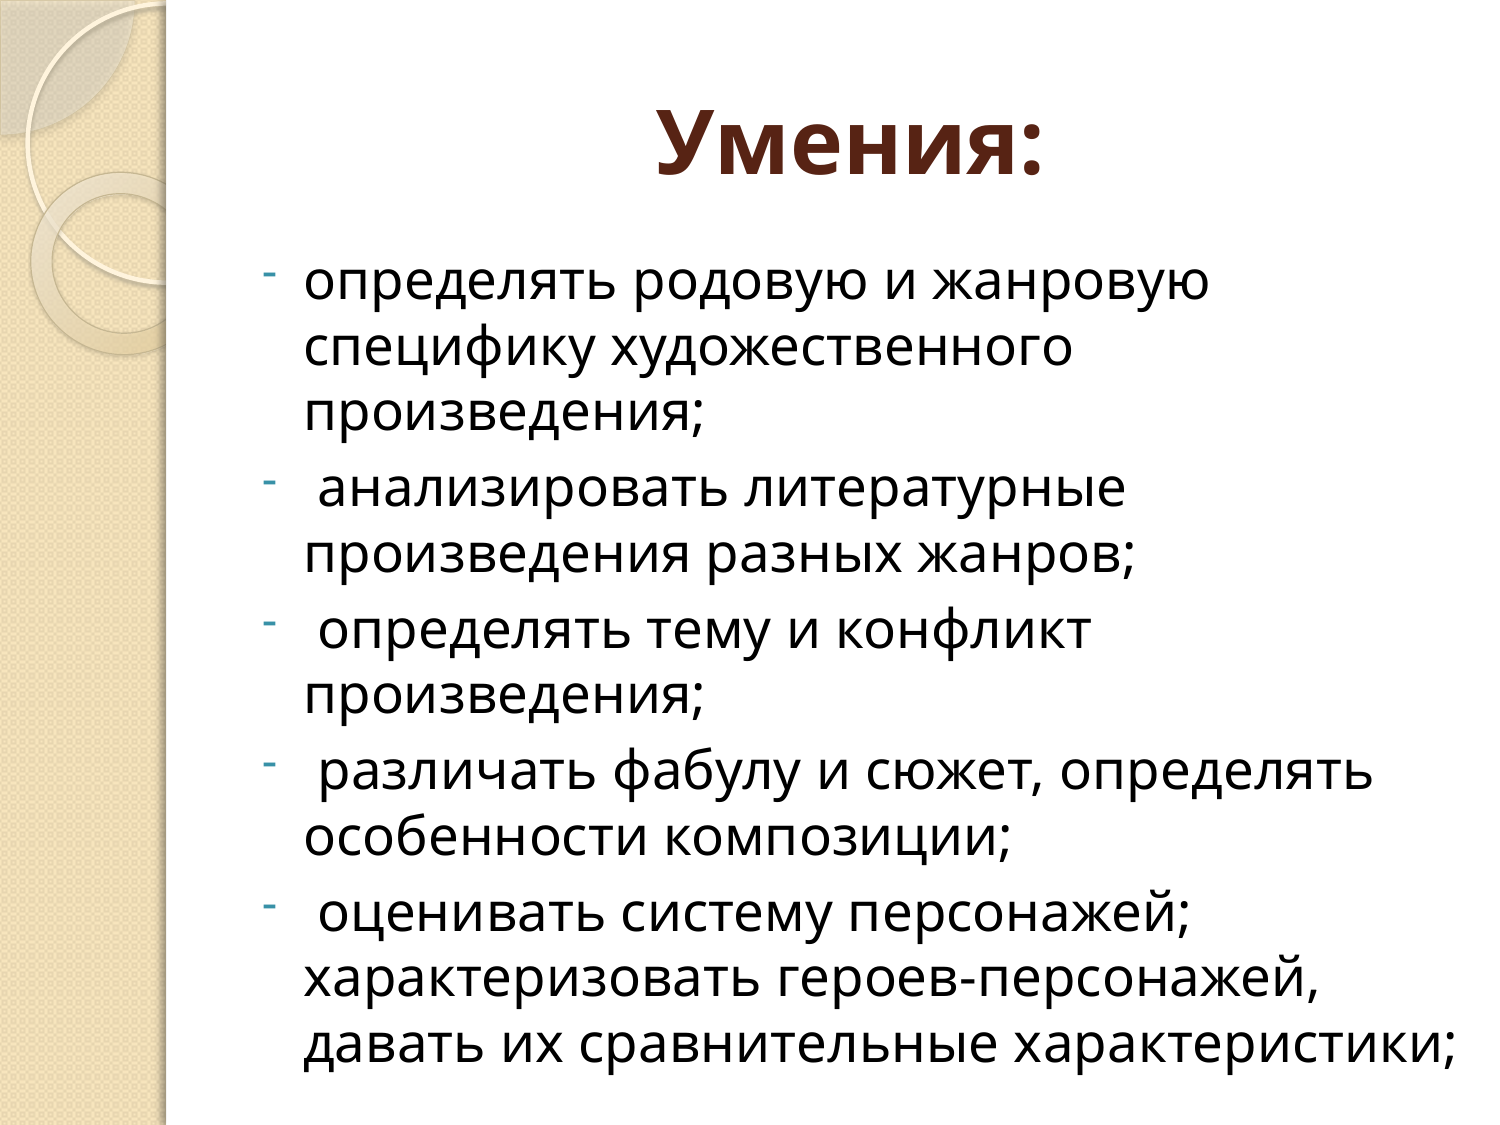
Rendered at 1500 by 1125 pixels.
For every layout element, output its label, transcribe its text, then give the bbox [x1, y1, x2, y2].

list определять родовую и жанровую специфику художественного произведения; анализировать литературные произведения разных жанров; определять тему и конфликт произведения; различать фабулу и сюжет, определять особенности композиции; оценивать систему персонажей; характеризовать героев-персонажей, давать их сравнительные характеристики; [235, 237, 1500, 1094]
title Умения: [235, 45, 1466, 233]
